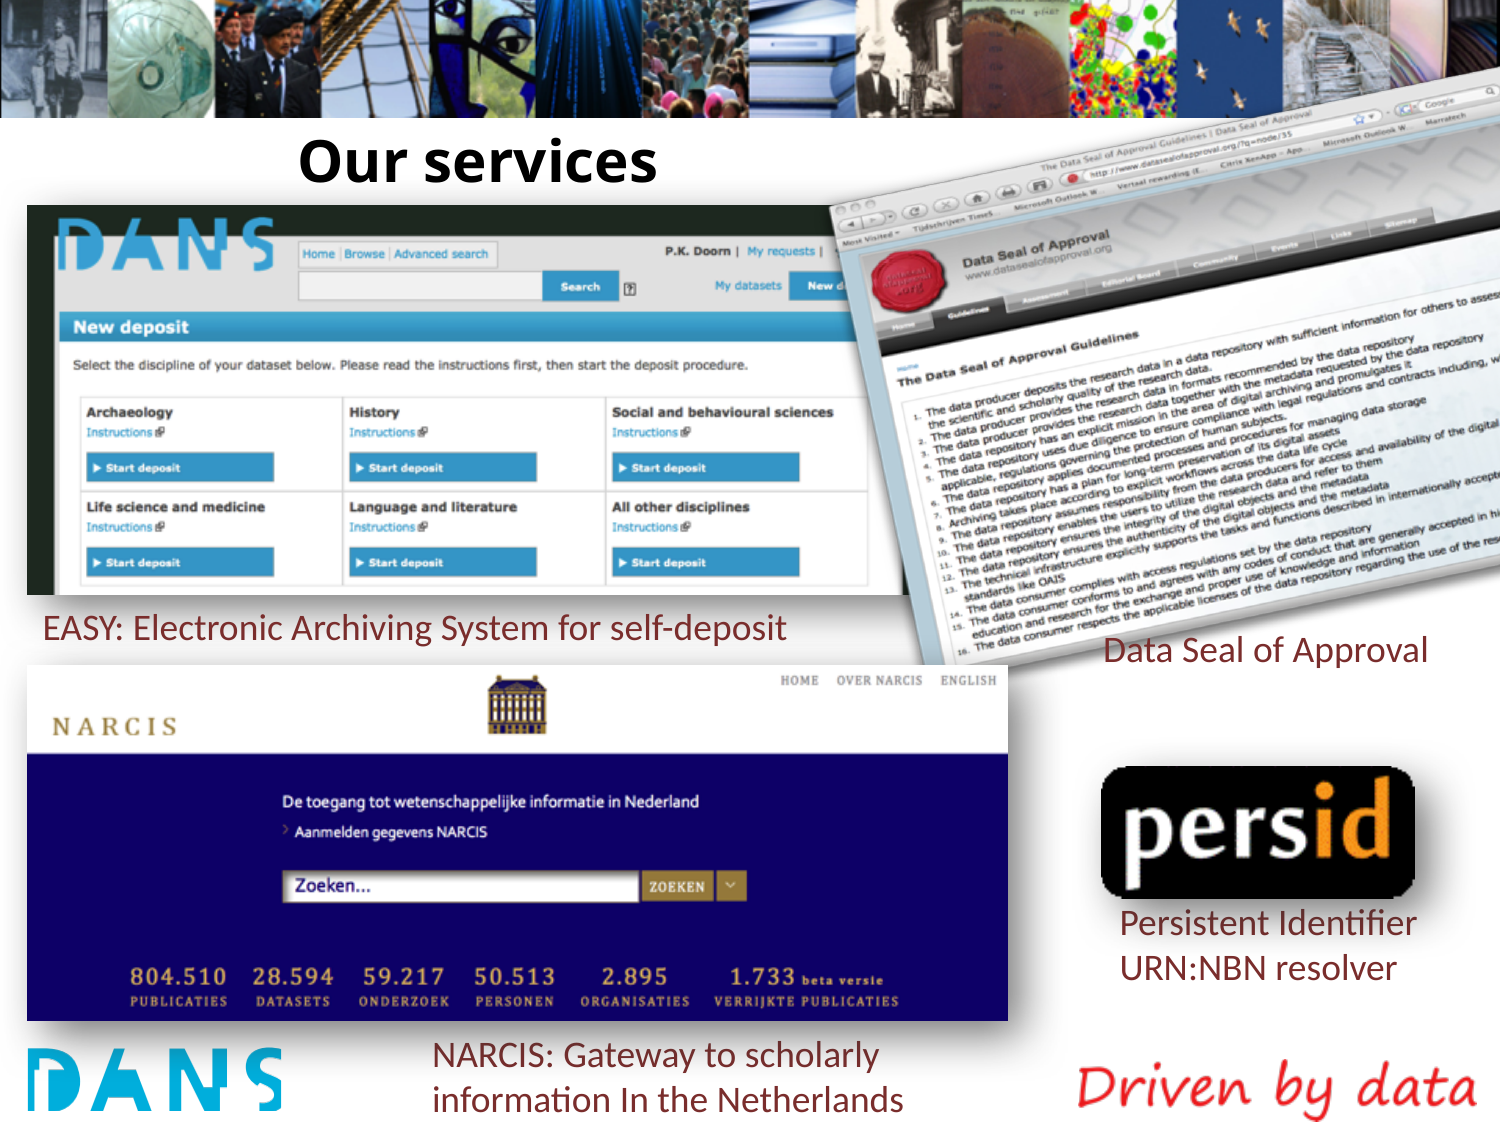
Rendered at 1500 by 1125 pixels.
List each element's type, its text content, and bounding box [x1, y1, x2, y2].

title Our services [50, 102, 906, 203]
picture [1101, 766, 1415, 899]
text_box NARCIS: Gateway to scholarly information In the Netherlands [417, 1069, 985, 1125]
text_box EASY: Electronic Archiving System for self-deposit [27, 602, 892, 656]
picture [0, 0, 1500, 1021]
text_box Persistent Identifier URN:NBN resolver [1104, 933, 1433, 996]
picture [1078, 1059, 1477, 1122]
text_box Data Seal of Approval [1079, 643, 1454, 677]
